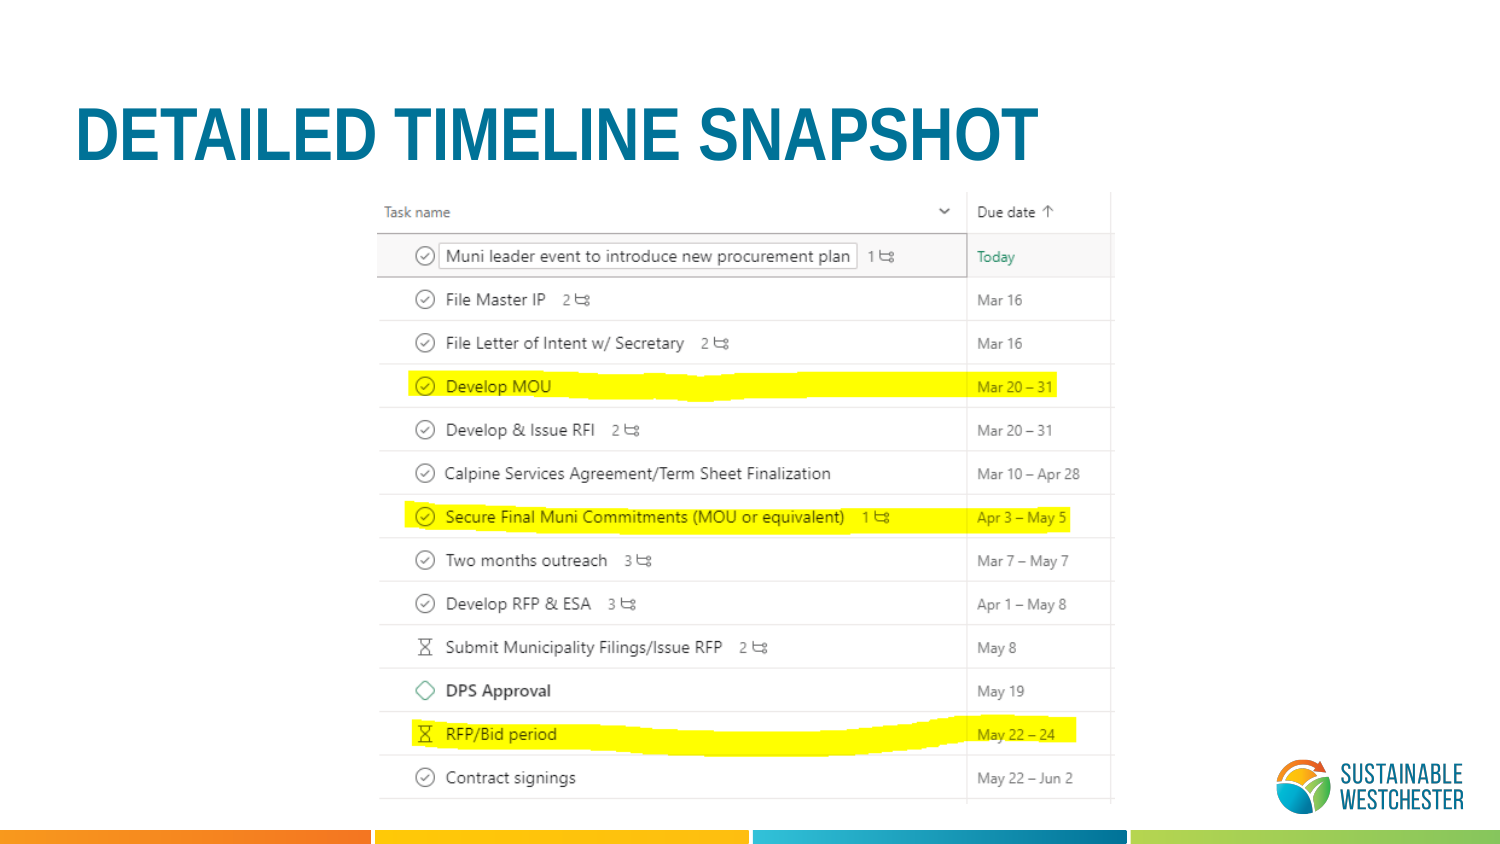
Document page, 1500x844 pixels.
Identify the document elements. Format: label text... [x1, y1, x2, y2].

title Detailed Timeline Snapshot [75, 75, 1425, 183]
picture [1275, 758, 1465, 816]
picture [376, 192, 1115, 805]
